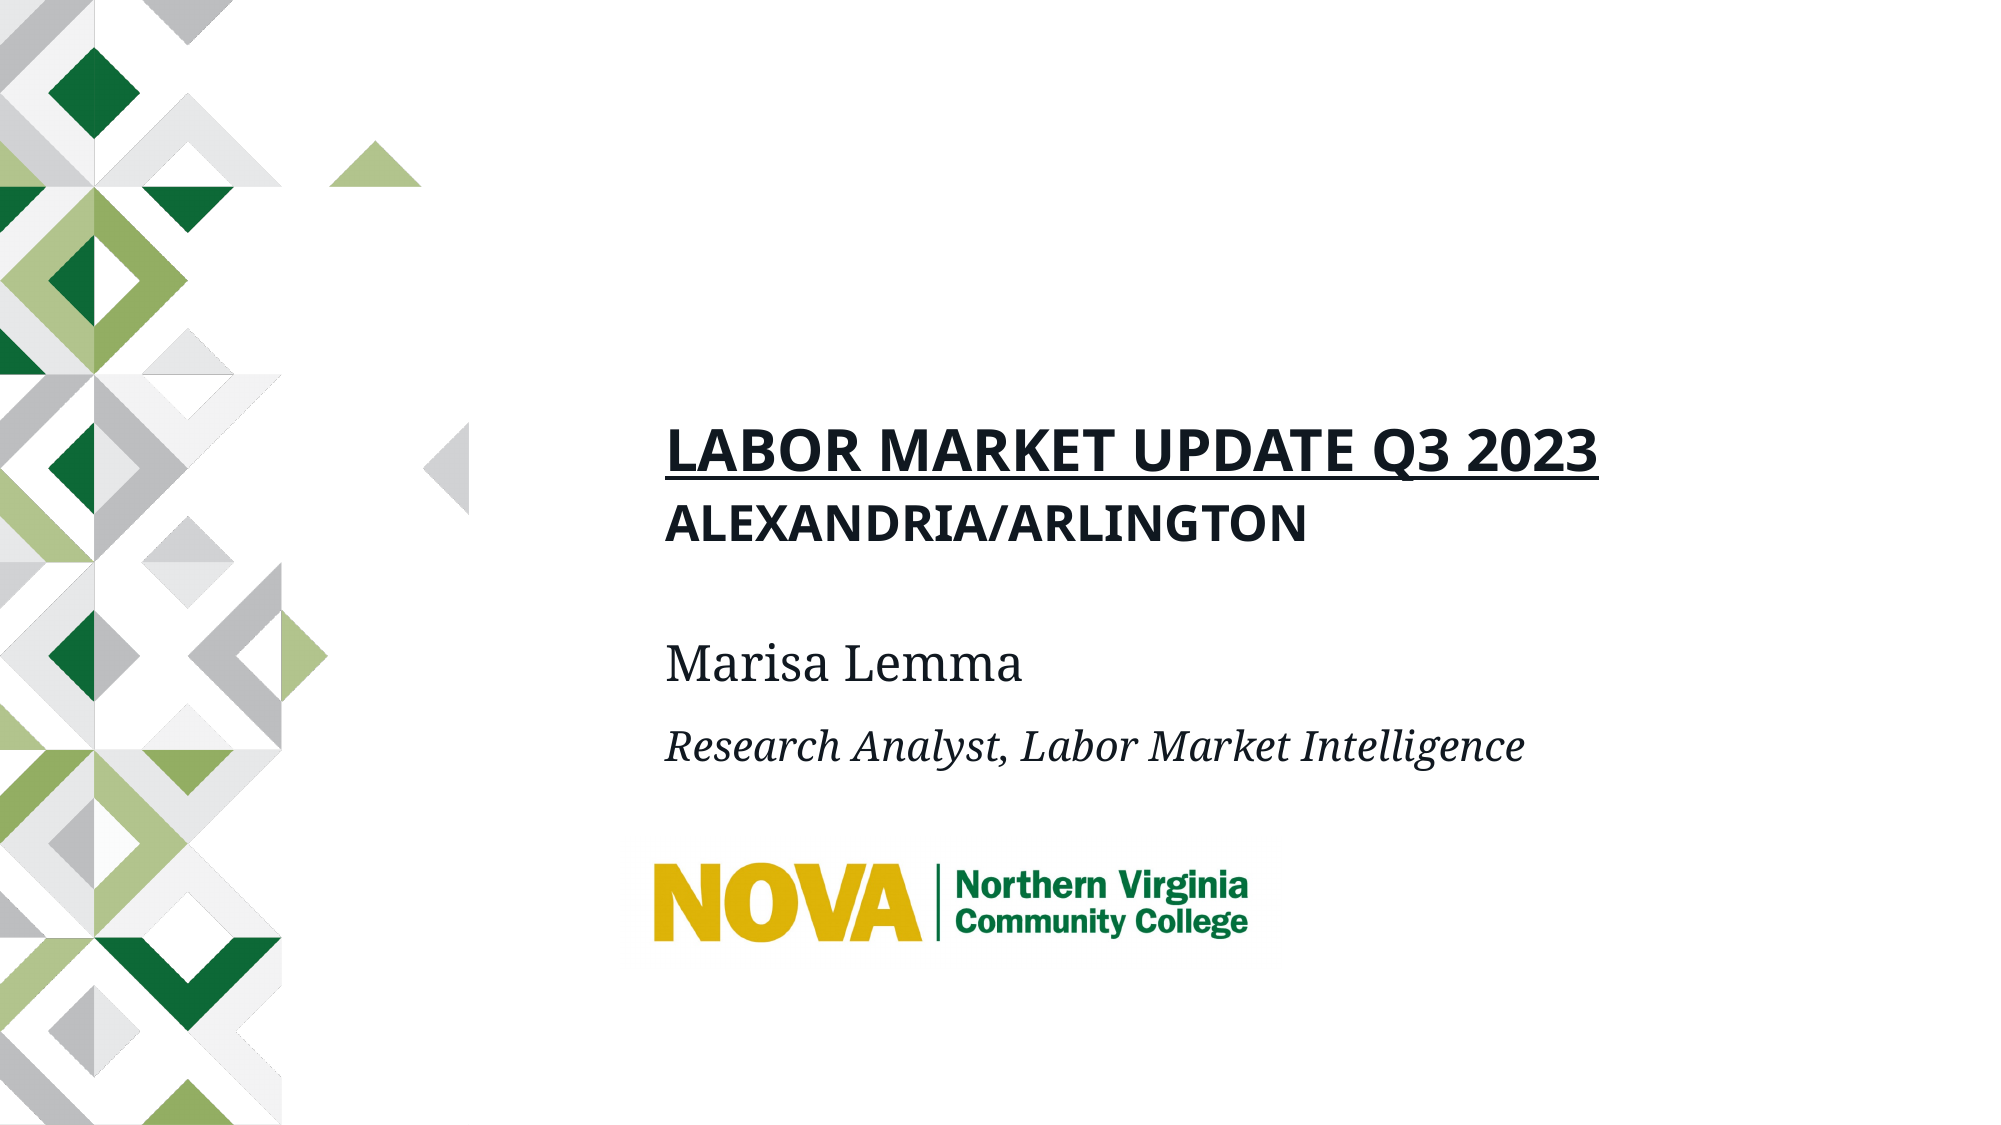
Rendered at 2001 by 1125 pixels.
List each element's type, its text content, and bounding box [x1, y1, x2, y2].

title Labor market Update Q3 2023 Alexandria/Arlington [650, 251, 1964, 564]
picture [620, 836, 1282, 969]
subtitle Marisa Lemma Research Analyst, Labor Market Intelligence [650, 620, 1765, 860]
picture [0, 0, 469, 1125]
